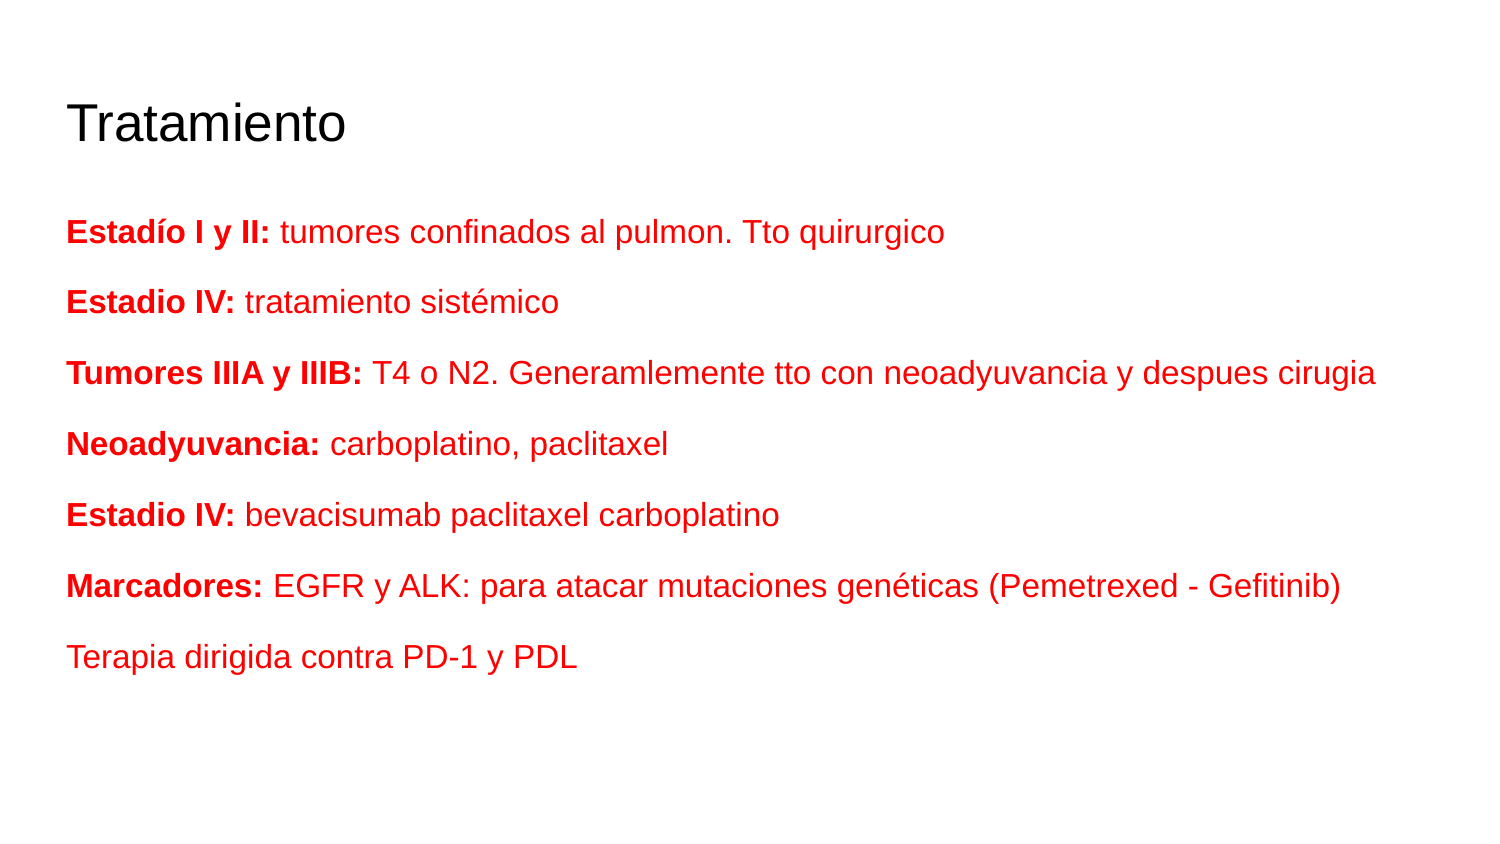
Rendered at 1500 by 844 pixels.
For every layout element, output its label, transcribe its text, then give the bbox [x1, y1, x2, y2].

list Estadío I y II: tumores confinados al pulmon. Tto quirurgico Estadio IV: tratamiento sistémico Tumores IIIA y IIIB: T4 o N2. Generamlemente tto con neoadyuvancia y despues cirugia Neoadyuvancia: carboplatino, paclitaxel Estadio IV: bevacisumab paclitaxel carboplatino Marcadores: EGFR y ALK: para atacar mutaciones genéticas (Pemetrexed - Gefitinib) Terapia dirigida contra PD-1 y PDL [51, 189, 1449, 750]
title Tratamiento [51, 72, 1449, 167]
